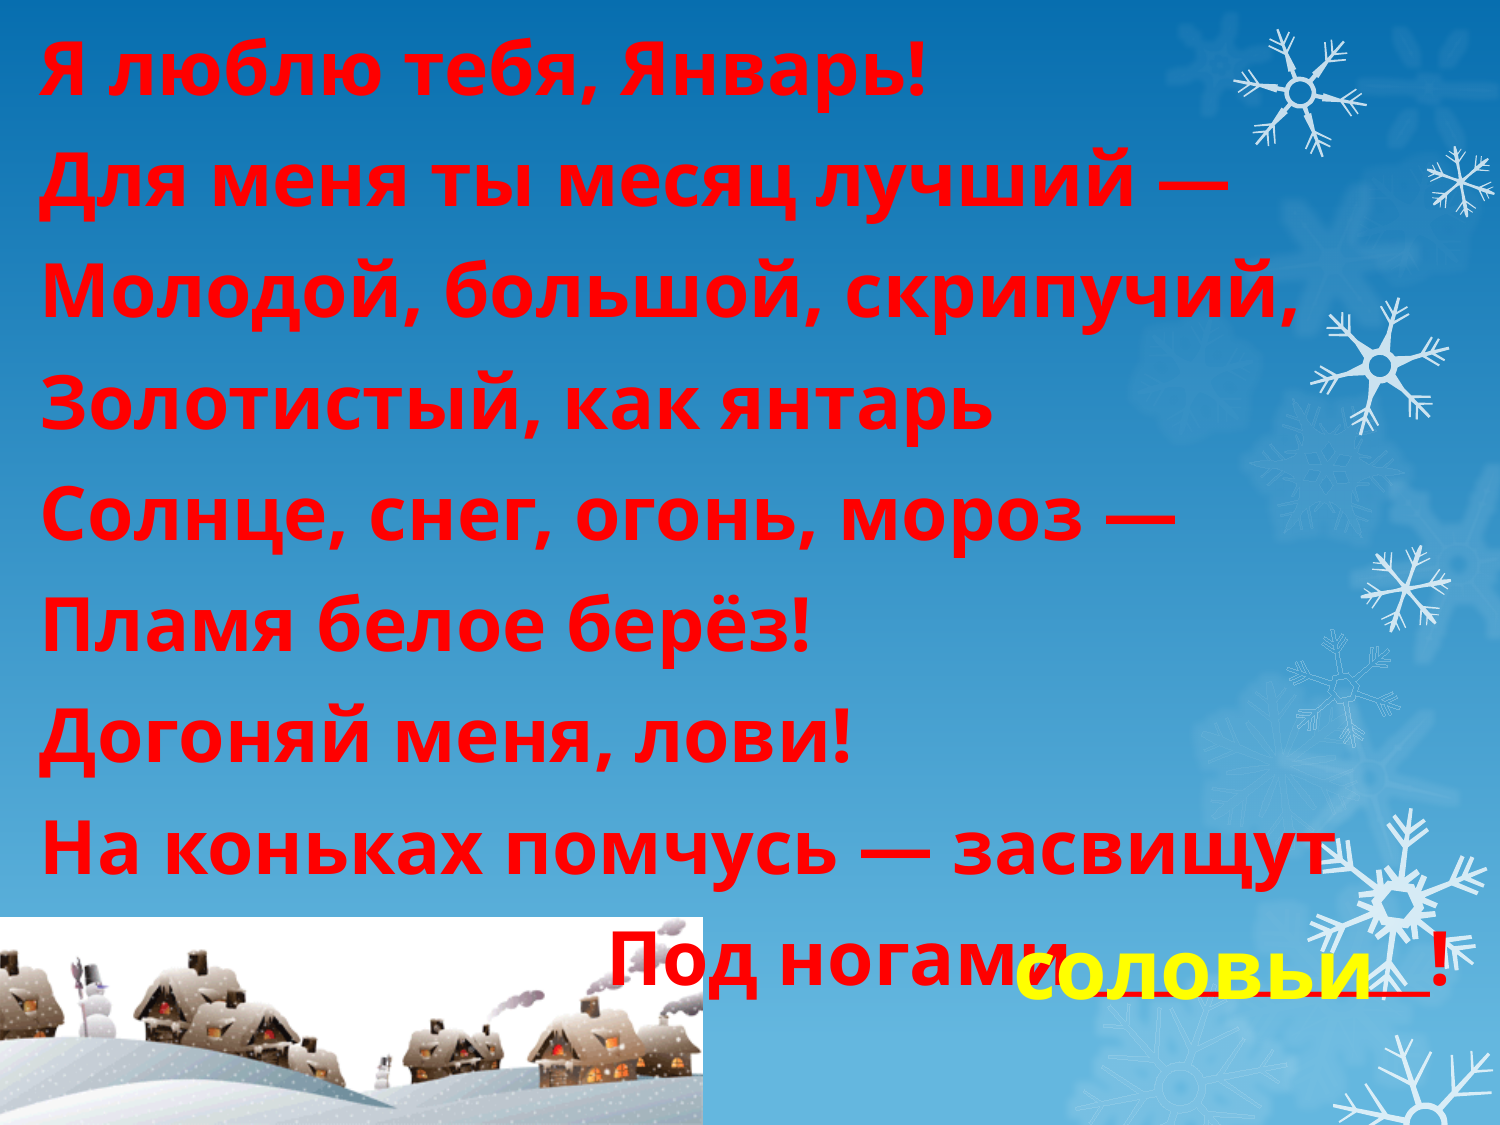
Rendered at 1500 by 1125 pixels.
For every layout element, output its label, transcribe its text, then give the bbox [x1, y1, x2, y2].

text_box соловьи [998, 908, 1500, 1024]
text_box Я люблю тебя, Январь! Для меня ты месяц лучший — Молодой, большой, скрипучий, Золотистый, как янтарь Солнце, снег, огонь, мороз — Пламя белое берёз! Догоняй меня, лови! На коньках помчусь — засвищут Под ногами ___________! [17, 406, 1467, 615]
picture [0, 916, 703, 1125]
